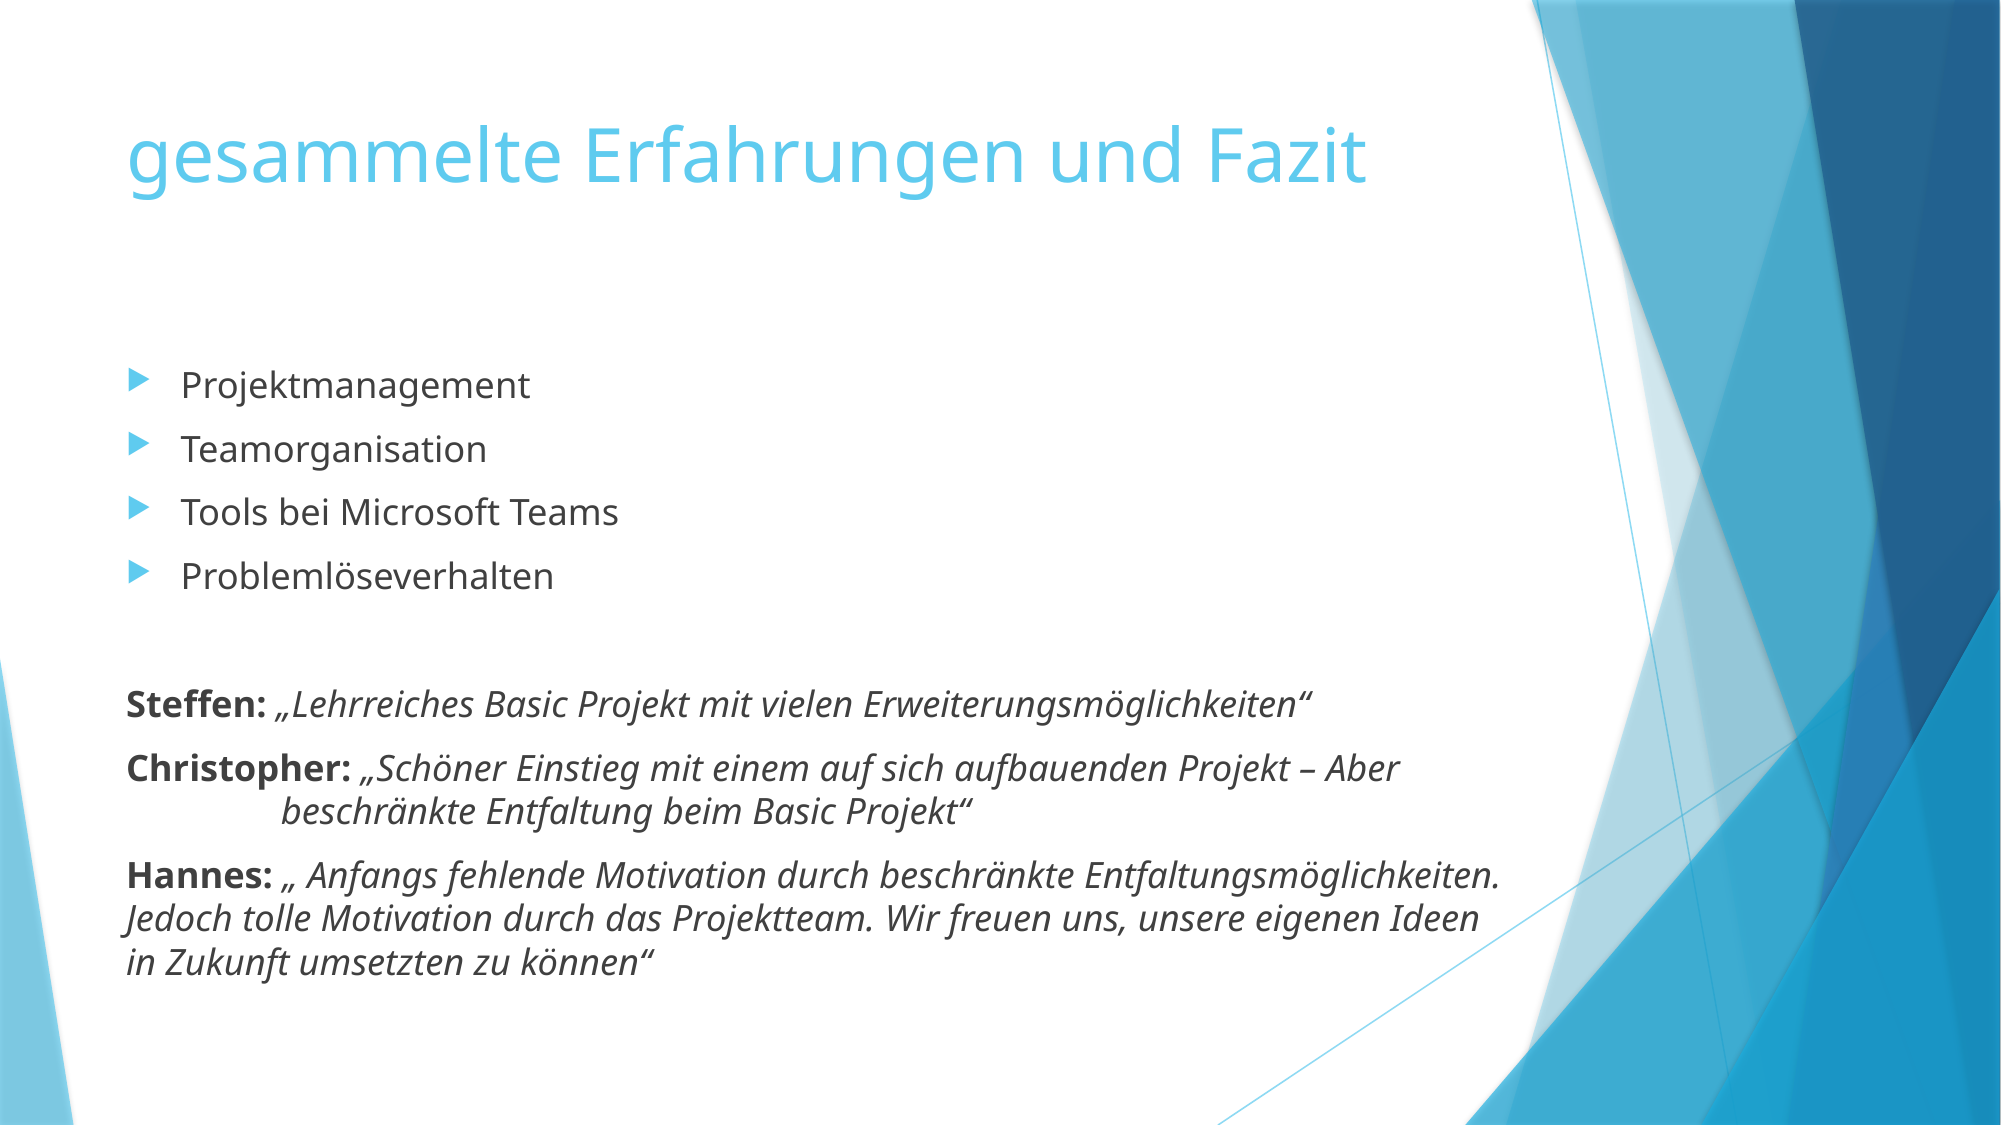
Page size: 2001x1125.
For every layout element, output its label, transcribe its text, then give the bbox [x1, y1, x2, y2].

list Projektmanagement Teamorganisation Tools bei Microsoft Teams Problemlöseverhalten Steffen: „Lehrreiches Basic Projekt mit vielen Erweiterungsmöglichkeiten“ Christopher: „Schöner Einstieg mit einem auf sich aufbauenden Projekt – Aber beschränkte Entfaltung beim Basic Projekt“ Hannes: „ Anfangs fehlende Motivation durch beschränkte Entfaltungsmöglichkeiten. Jedoch tolle Motivation durch das Projektteam. Wir freuen uns, unsere eigenen Ideen in Zukunft umsetzten zu können“ [111, 354, 1522, 992]
title gesammelte Erfahrungen und Fazit [111, 99, 1522, 317]
